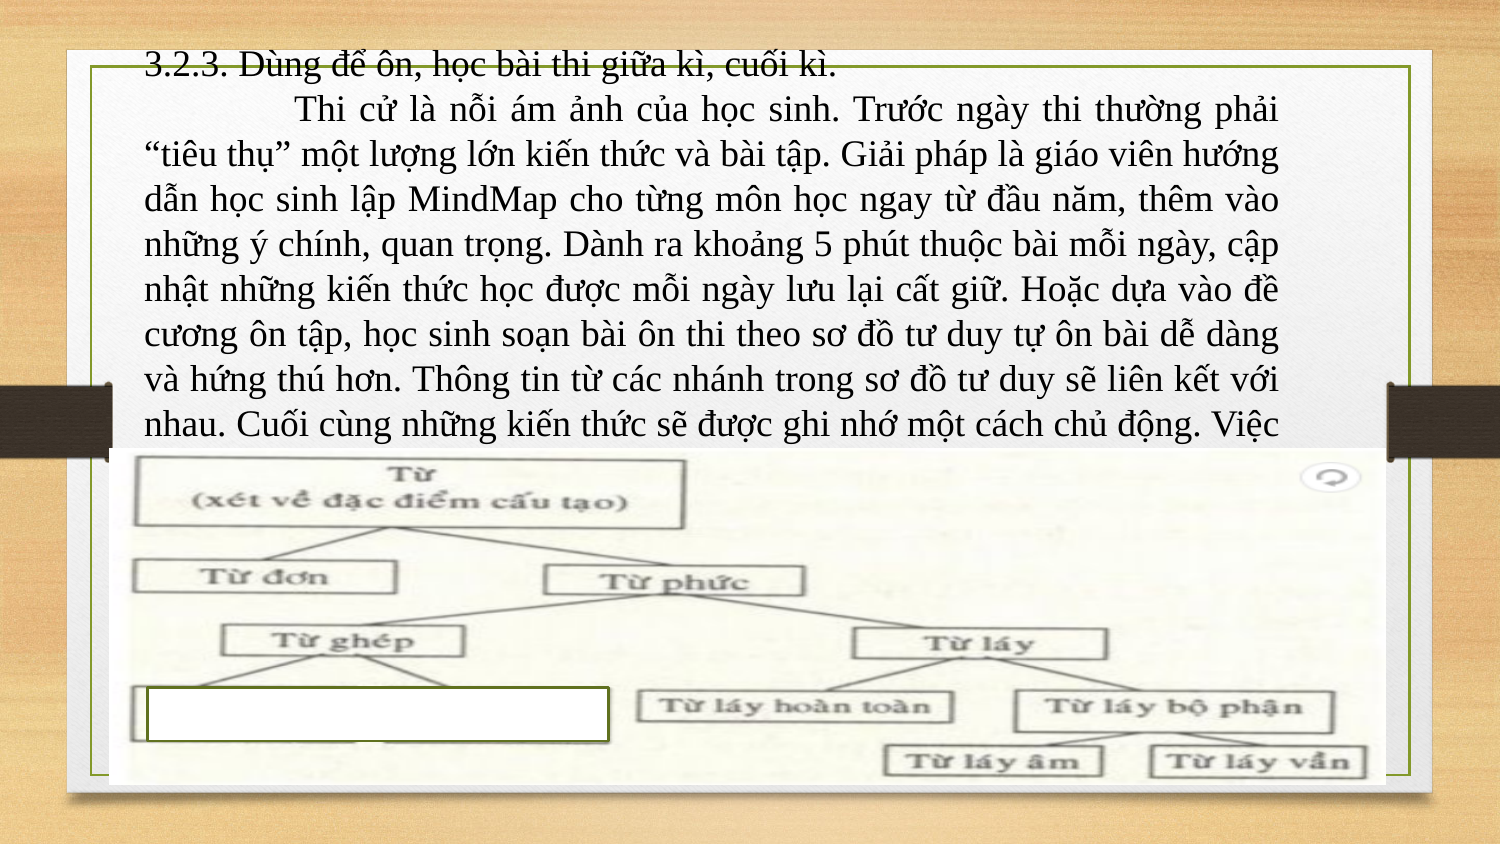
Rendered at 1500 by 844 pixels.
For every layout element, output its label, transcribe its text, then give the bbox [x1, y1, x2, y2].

text_box 3.2.3. Dùng để ôn, học bài thi giữa kì, cuối kì. Thi cử là nỗi ám ảnh của học sinh. Trước ngày thi thường phải “tiêu thụ” một lượng lớn kiến thức và bài tập. Giải pháp là giáo viên hướng dẫn học sinh lập MindMap cho từng môn học ngay từ đầu năm, thêm vào những ý chính, quan trọng. Dành ra khoảng 5 phút thuộc bài mỗi ngày, cập nhật những kiến thức học được mỗi ngày lưu lại cất giữ. Hoặc dựa vào đề cương ôn tập, học sinh soạn bài ôn thi theo sơ đồ tư duy tự ôn bài dễ dàng và hứng thú hơn. Thông tin từ các nhánh trong sơ đồ tư duy sẽ liên kết với nhau. Cuối cùng những kiến thức sẽ được ghi nhớ một cách chủ động. Việc thi cử giờ đã trở nên dễ dàng. [129, 32, 1394, 497]
picture [0, 0, 1500, 844]
